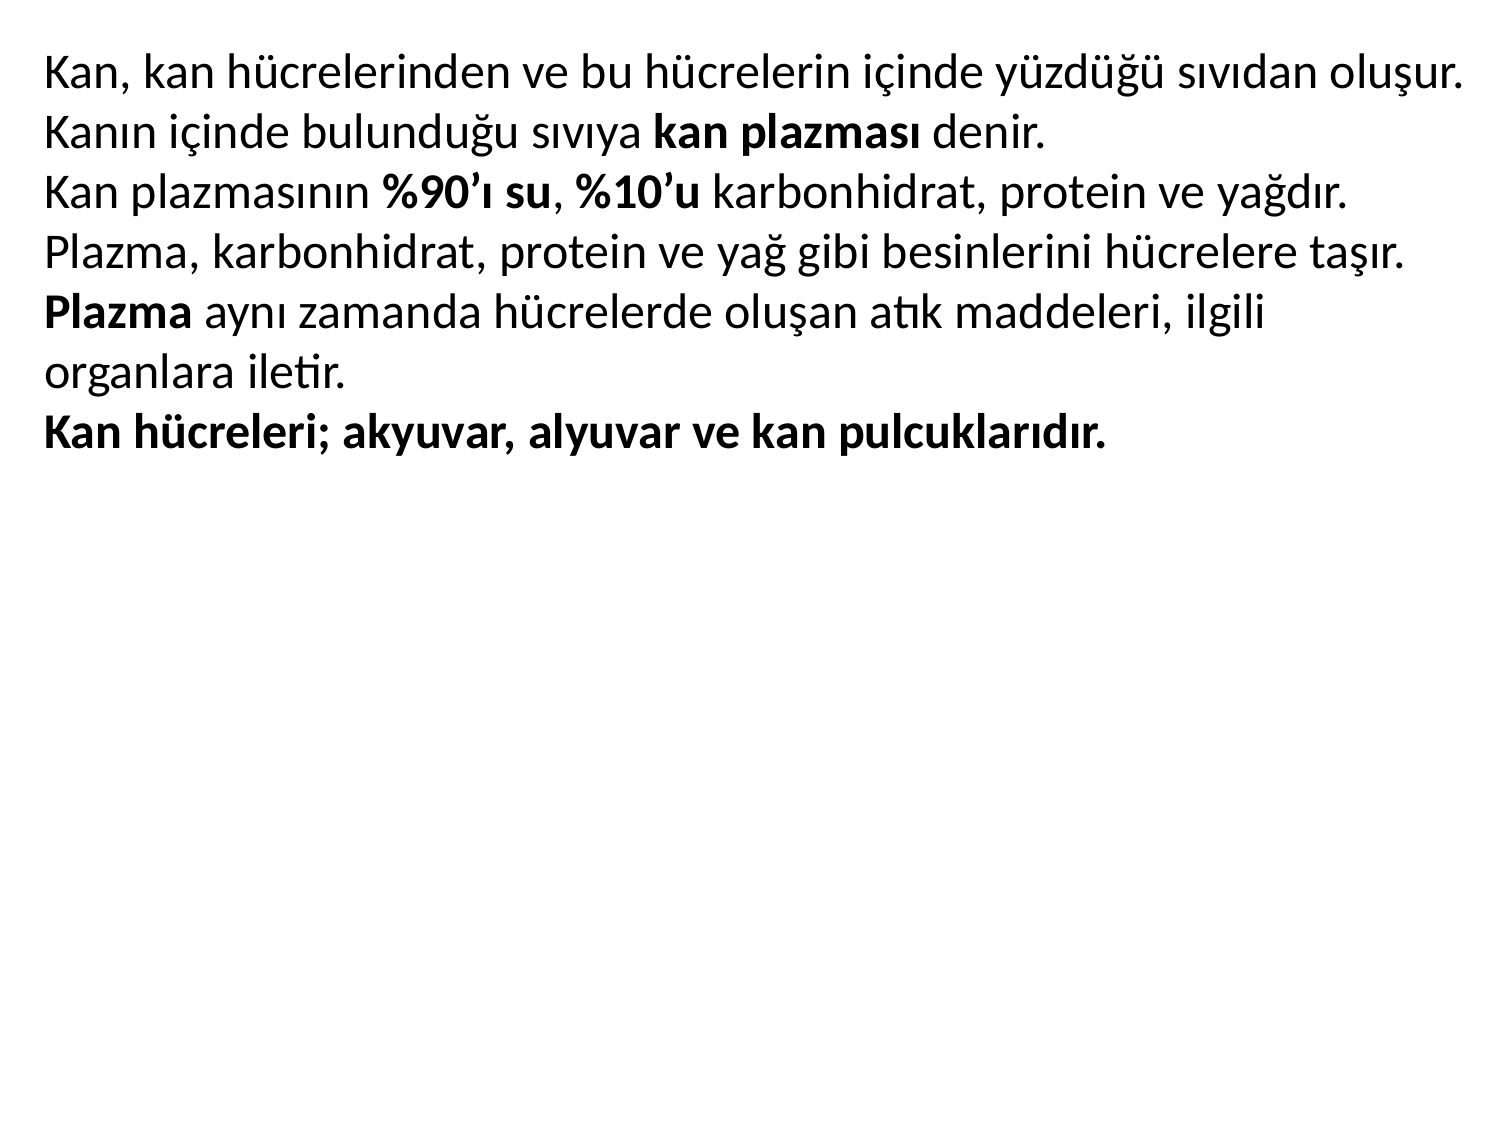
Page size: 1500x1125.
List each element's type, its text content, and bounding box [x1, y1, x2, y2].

text_box Kan, kan hücrelerinden ve bu hücrelerin içinde yüzdüğü sıvıdan oluşur. Kanın içinde bulunduğu sıvıya kan plazması denir. Kan plazmasının %90’ı su, %10’u karbonhidrat, protein ve yağdır. Plazma, karbonhidrat, protein ve yağ gibi besinlerini hücrelere taşır. Plazma aynı zamanda hücrelerde oluşan atık maddeleri, ilgili organlara iletir. Kan hücreleri; akyuvar, alyuvar ve kan pulcuklarıdır. [29, 30, 1483, 466]
